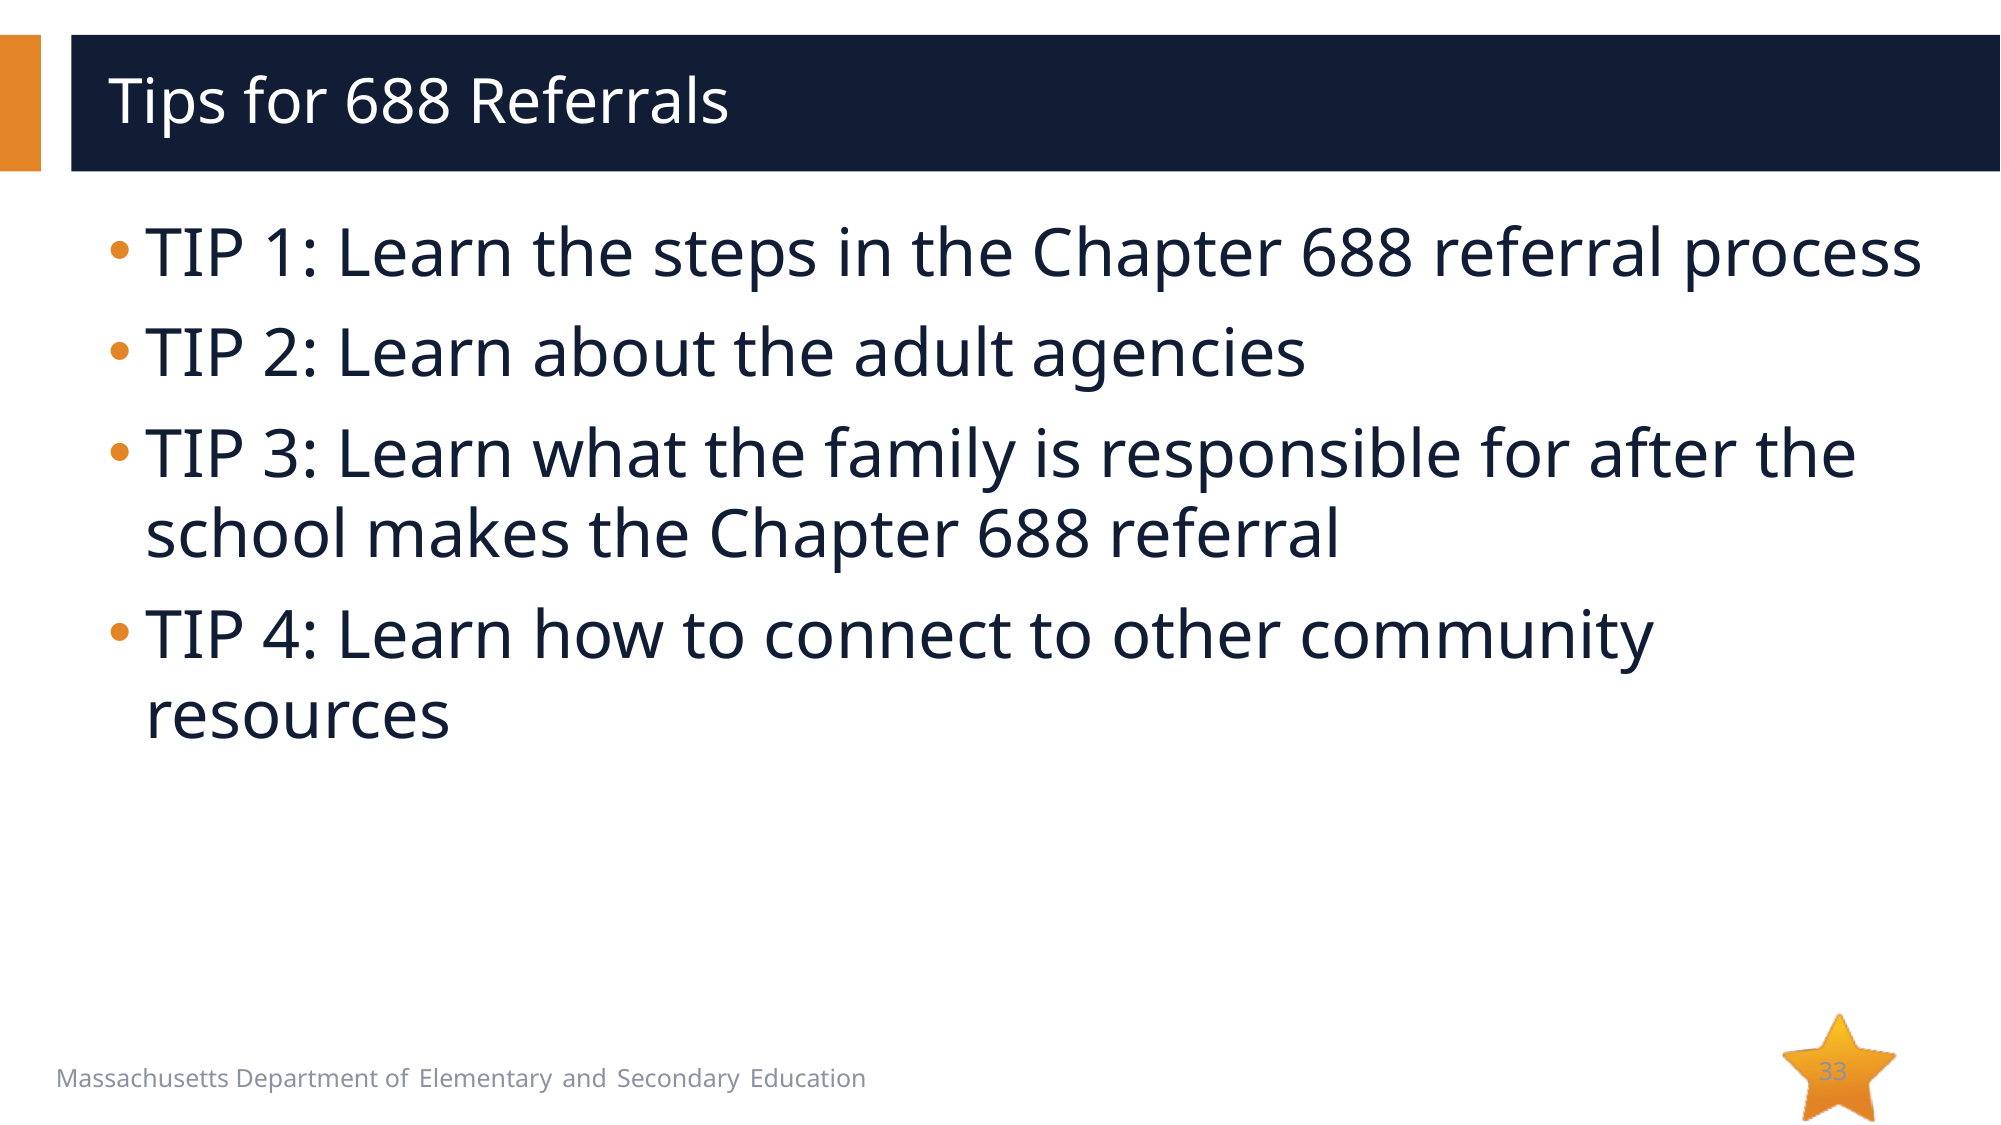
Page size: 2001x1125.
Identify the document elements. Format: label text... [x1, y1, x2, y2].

title Tips for 688 Referrals [93, 47, 1959, 159]
picture [1775, 1031, 1909, 1125]
list TIP 1: Learn the steps in the Chapter 688 referral process TIP 2: Learn about the adult agencies TIP 3: Learn what the family is responsible for after the school makes the Chapter 688 referral TIP 4: Learn how to connect to other community resources [93, 201, 1959, 1031]
slide_number 33 [1412, 1042, 1863, 1103]
